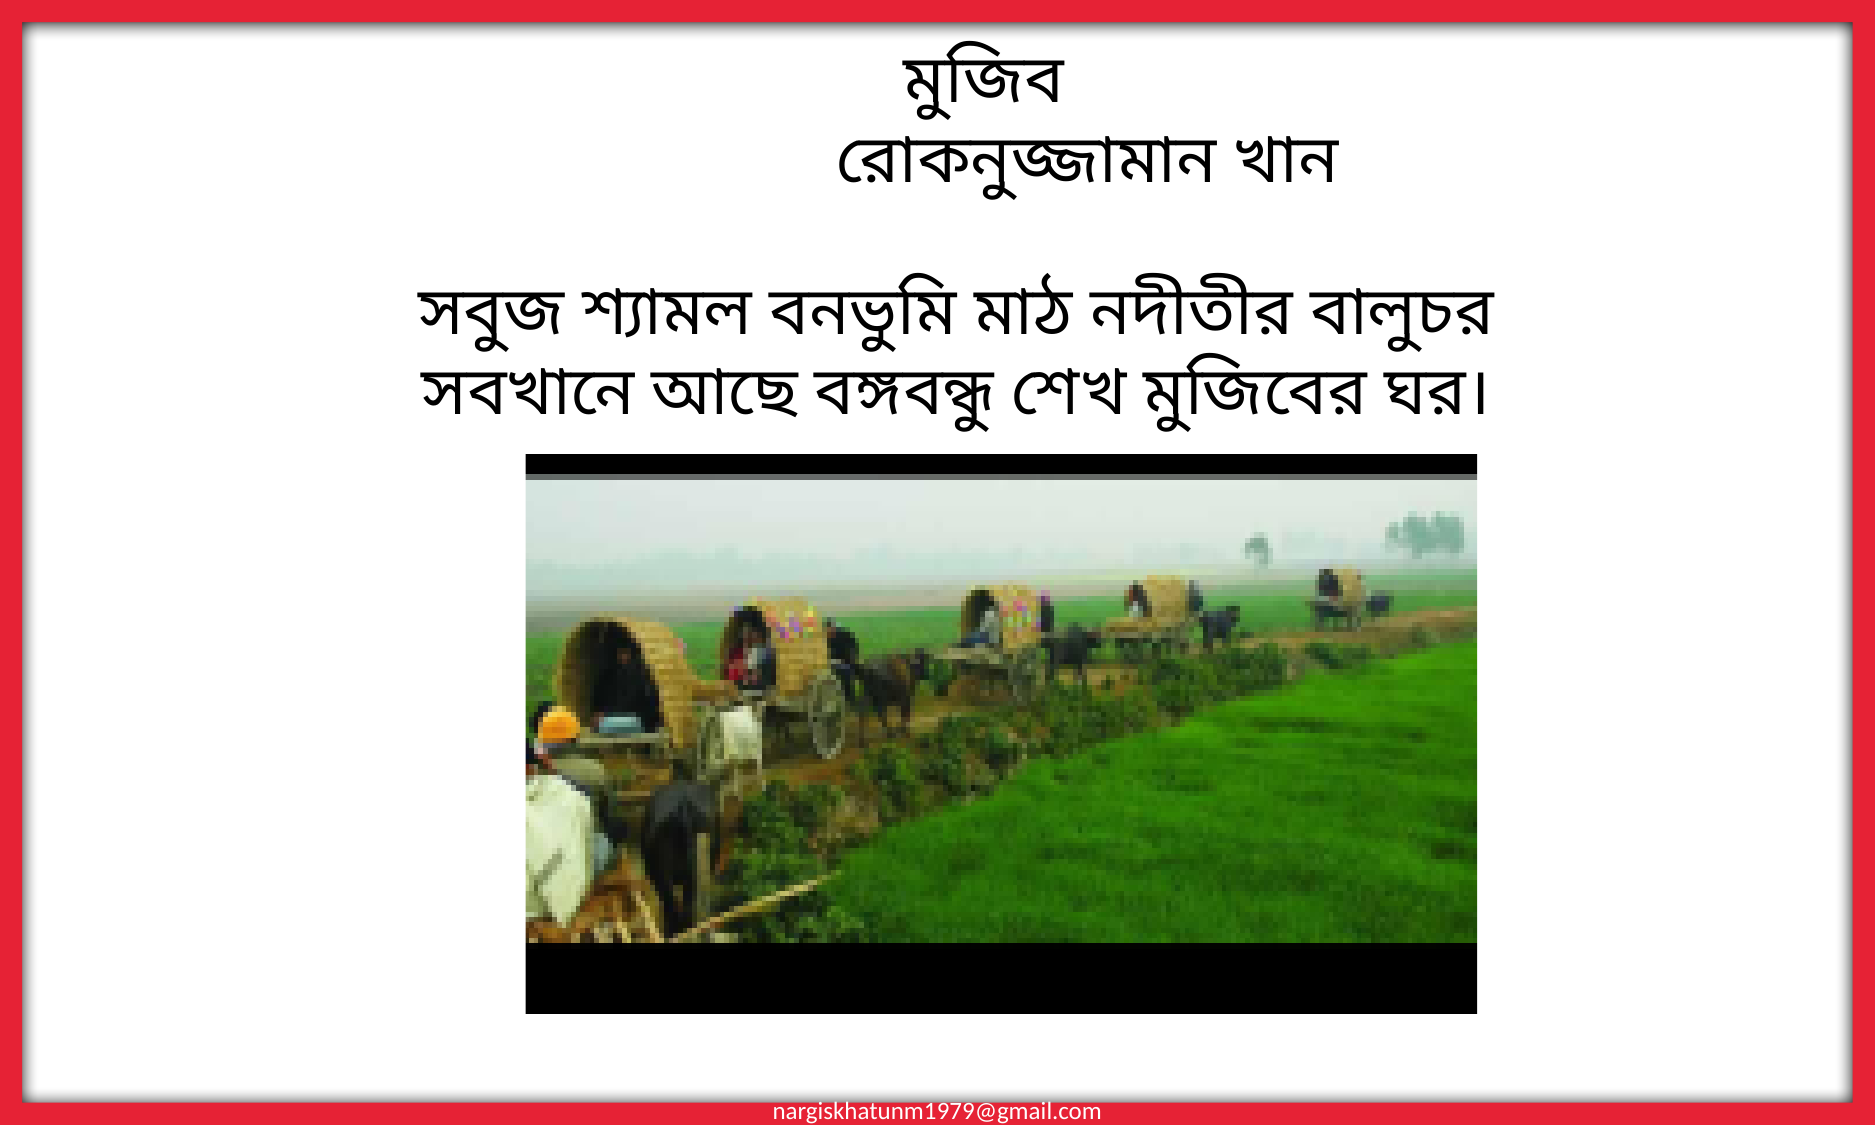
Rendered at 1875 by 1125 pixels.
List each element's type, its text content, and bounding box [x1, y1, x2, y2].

text_box মুজিব রোকনুজ্জামান খান [525, 28, 1426, 203]
picture [525, 454, 1478, 1014]
text_box সবুজ শ্যামল বনভুমি মাঠ নদীতীর বালুচর সবখানে আছে বঙ্গবন্ধু শেখ মুজিবের ঘর। [310, 260, 1603, 436]
